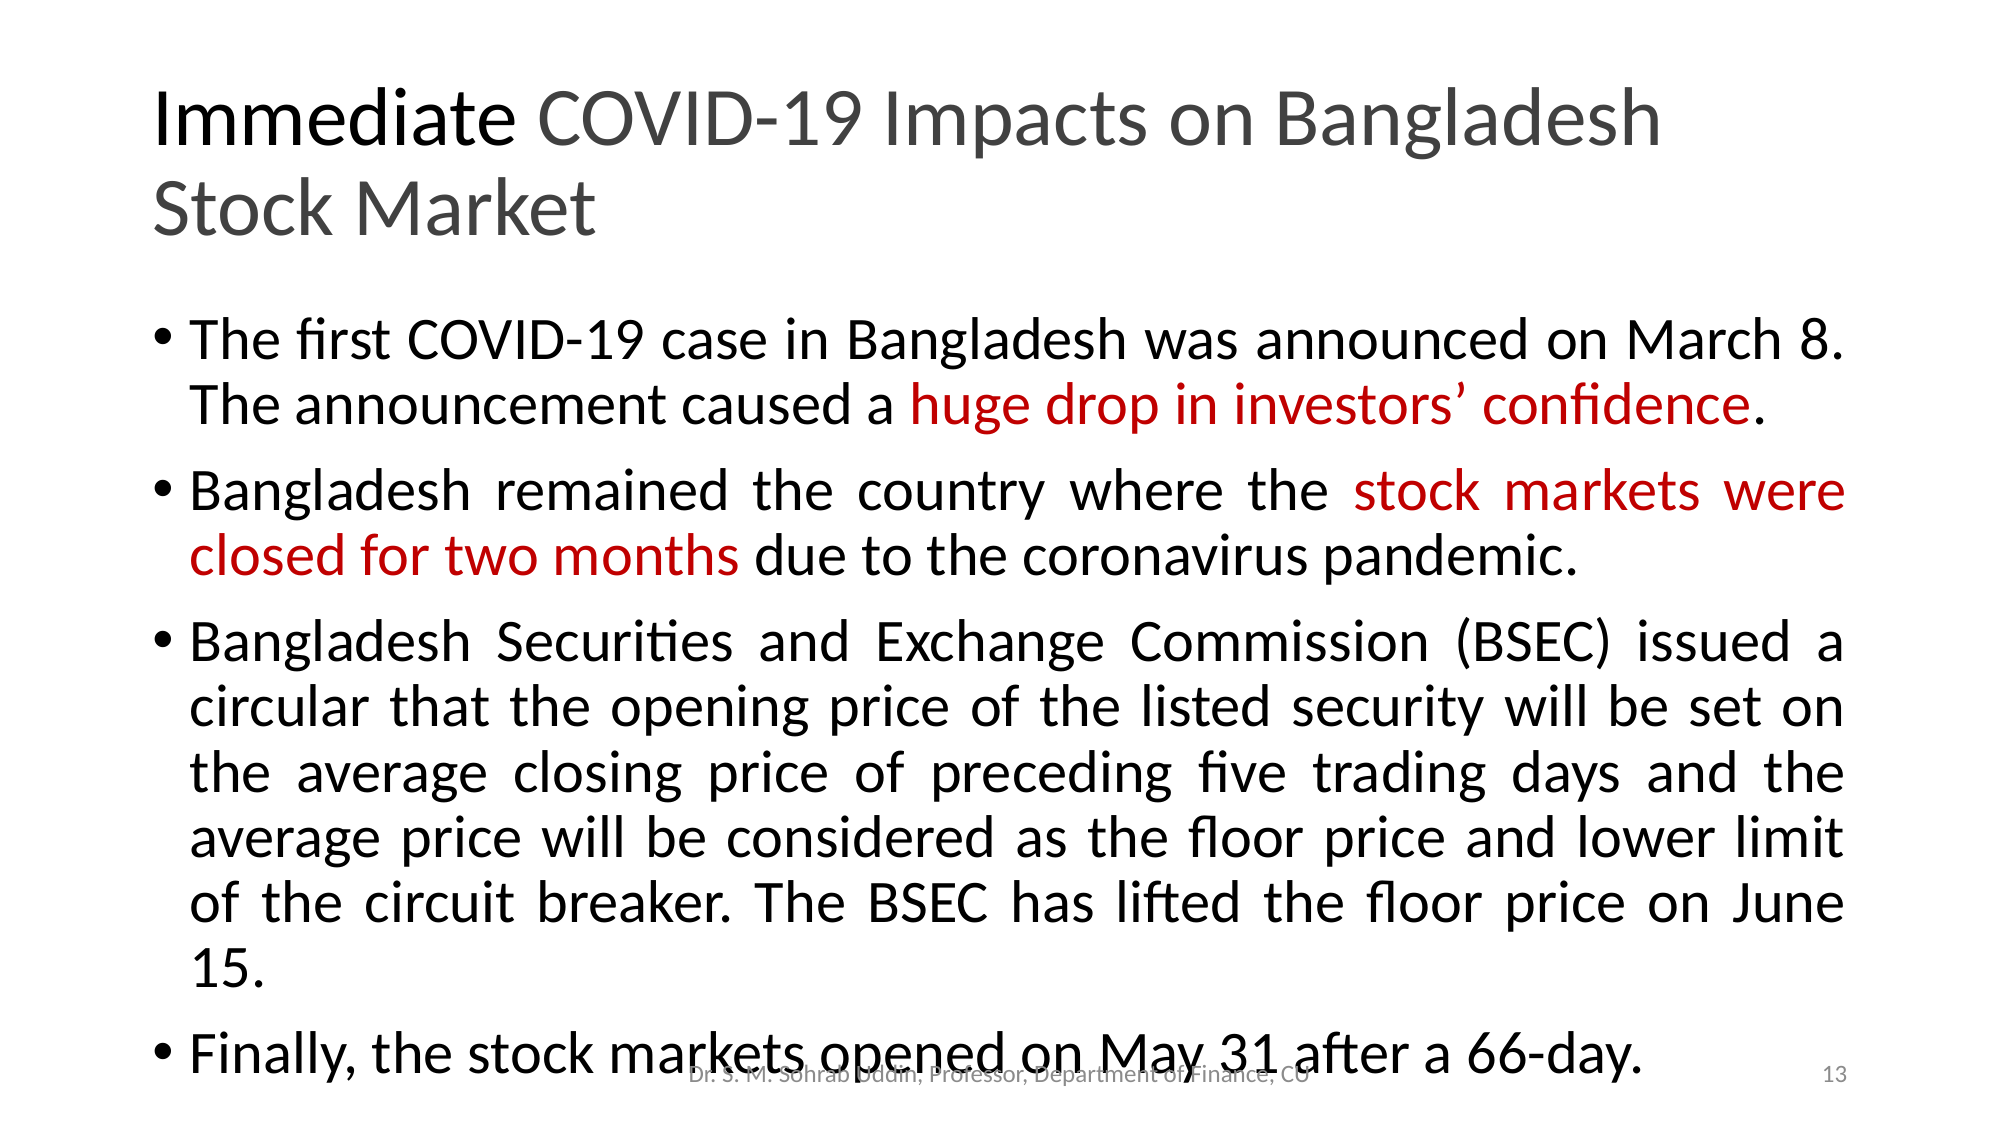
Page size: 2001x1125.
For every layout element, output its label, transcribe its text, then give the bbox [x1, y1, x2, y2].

title Immediate COVID-19 Impacts on Bangladesh Stock Market [137, 59, 1863, 278]
footer Dr. S. M. Sohrab Uddin, Professor, Department of Finance, CU [662, 1042, 1338, 1103]
slide_number 13 [1412, 1042, 1863, 1103]
list The first COVID-19 case in Bangladesh was announced on March 8. The announcement caused a huge drop in investors’ confidence. Bangladesh remained the country where the stock markets were closed for two months due to the coronavirus pandemic. Bangladesh Securities and Exchange Commission (BSEC) issued a circular that the opening price of the listed security will be set on the average closing price of preceding five trading days and the average price will be considered as the floor price and lower limit of the circuit breaker. The BSEC has lifted the floor price on June 15. Finally, the stock markets opened on May 31 after a 66-day. [137, 299, 1863, 1014]
